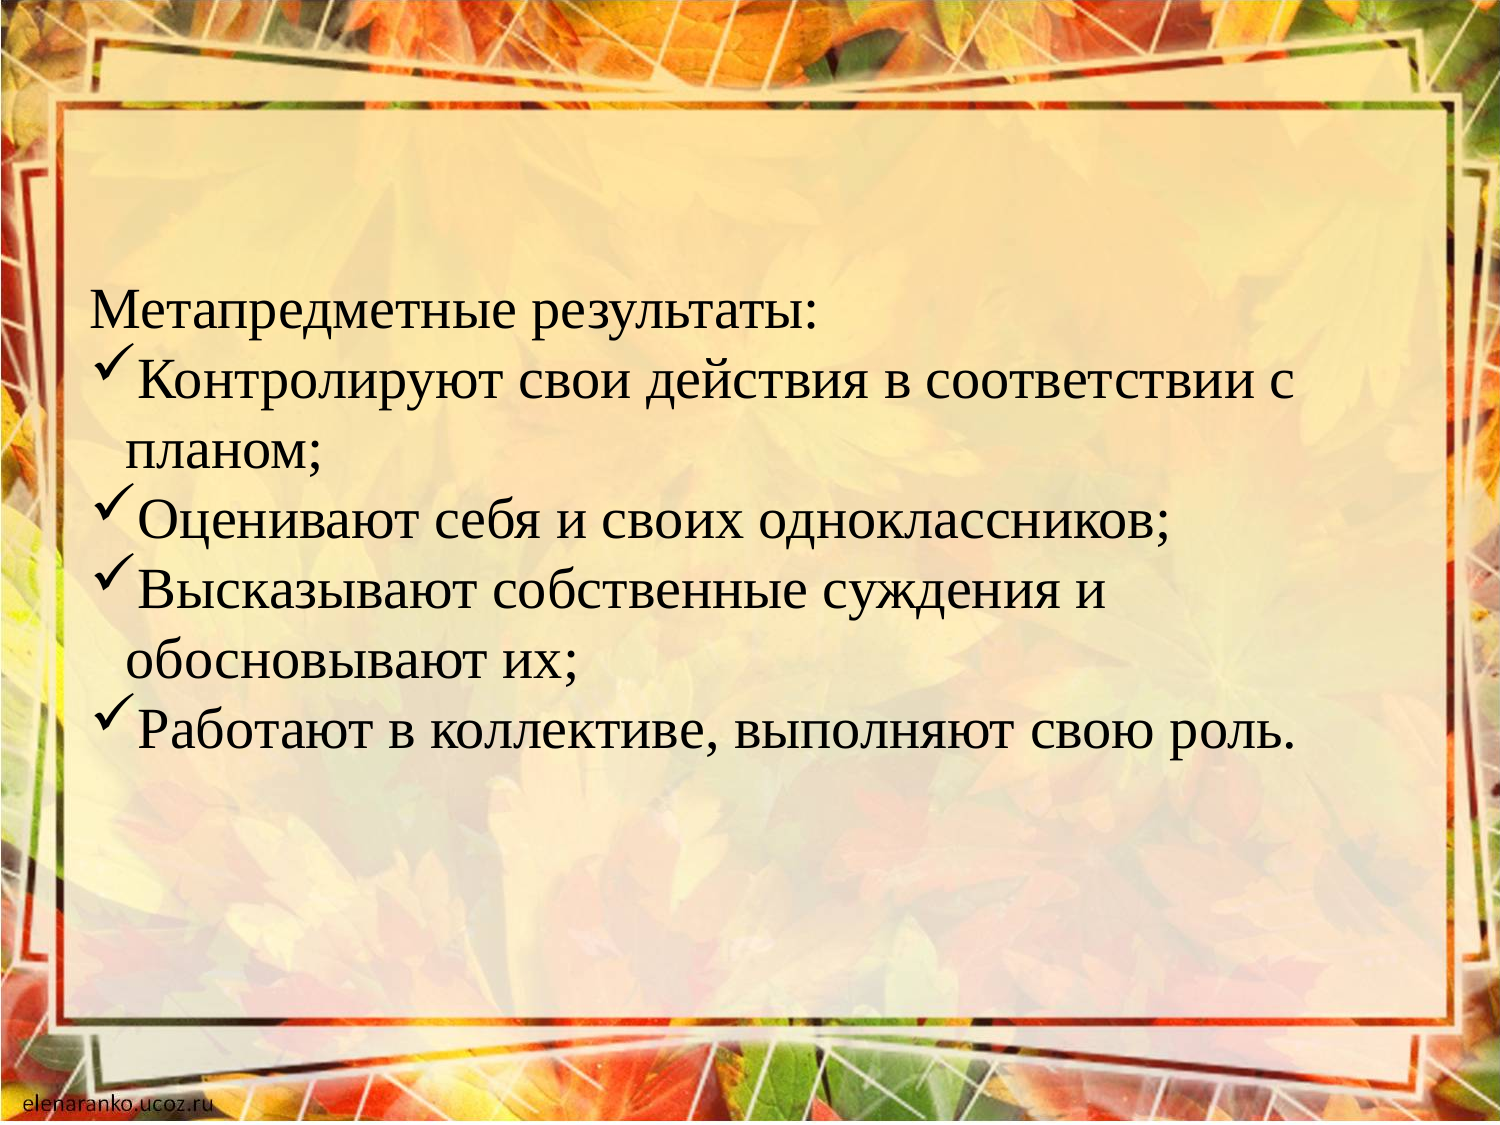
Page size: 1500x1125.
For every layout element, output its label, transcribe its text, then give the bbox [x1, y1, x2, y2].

picture [0, 0, 1500, 1125]
text_box Метапредметные результаты: Контролируют свои действия в соответствии с планом; Оценивают себя и своих одноклассников; Высказывают собственные суждения и обосновывают их; Работают в коллективе, выполняют свою роль. [74, 262, 1425, 1005]
